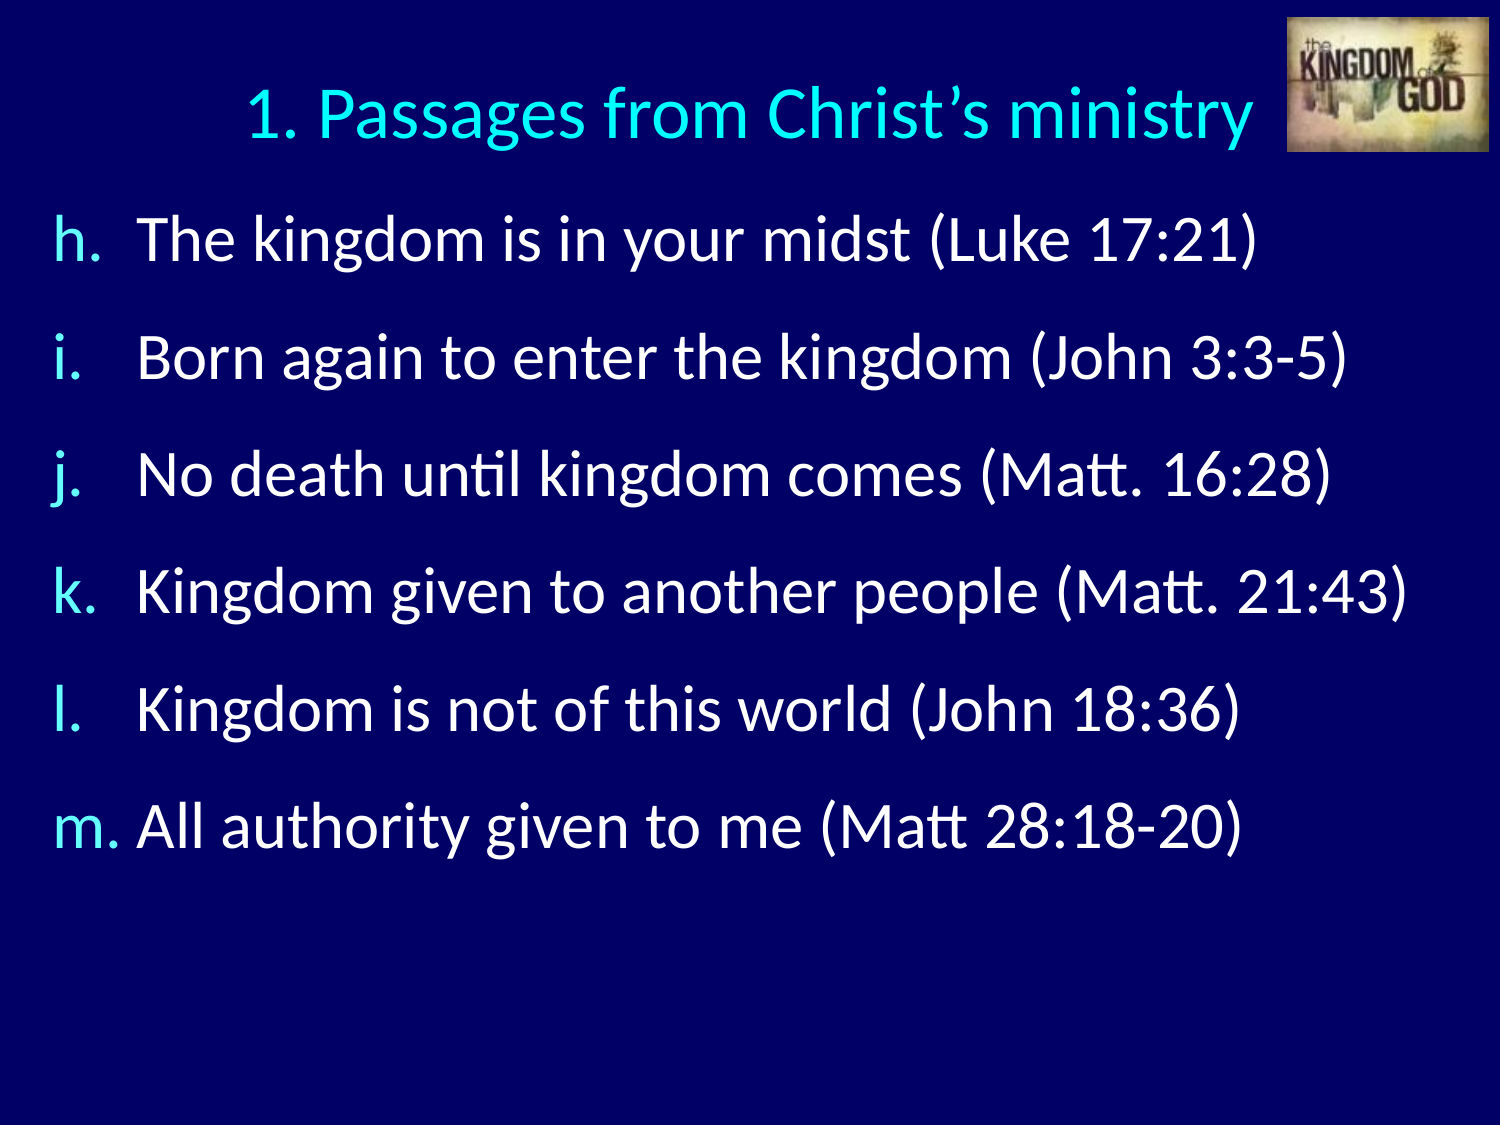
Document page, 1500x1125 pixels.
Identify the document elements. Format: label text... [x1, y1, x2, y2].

list The kingdom is in your midst (Luke 17:21) Born again to enter the kingdom (John 3:3-5) No death until kingdom comes (Matt. 16:28) Kingdom given to another people (Matt. 21:43) Kingdom is not of this world (John 18:36) All authority given to me (Matt 28:18-20) [36, 187, 1464, 1026]
title 1. Passages from Christ’s ministry [36, 41, 1464, 176]
picture [1287, 17, 1489, 152]
